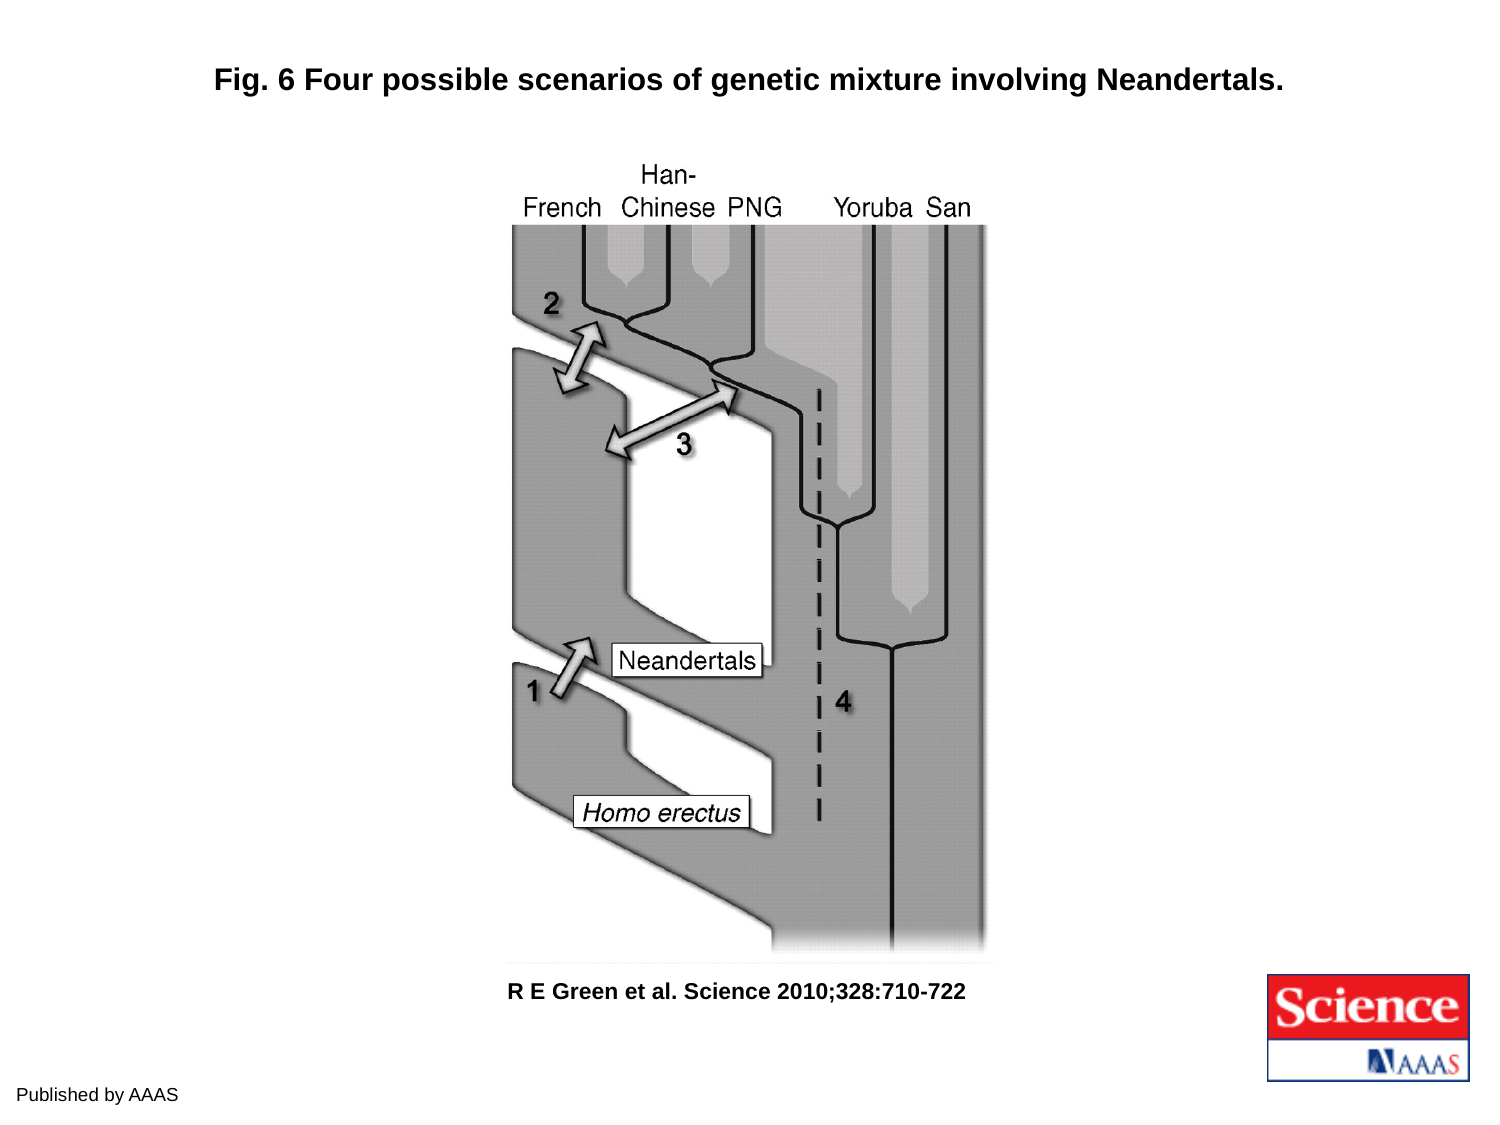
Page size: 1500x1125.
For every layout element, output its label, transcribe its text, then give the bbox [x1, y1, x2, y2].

text_box Fig. 6 Four possible scenarios of genetic mixture involving Neandertals. [53, 62, 1447, 131]
text_box R E Green et al. Science 2010;328:710-722 [507, 979, 1151, 1018]
picture [507, 160, 994, 964]
picture [1267, 974, 1470, 1083]
text_box Published by AAAS [16, 1084, 825, 1125]
